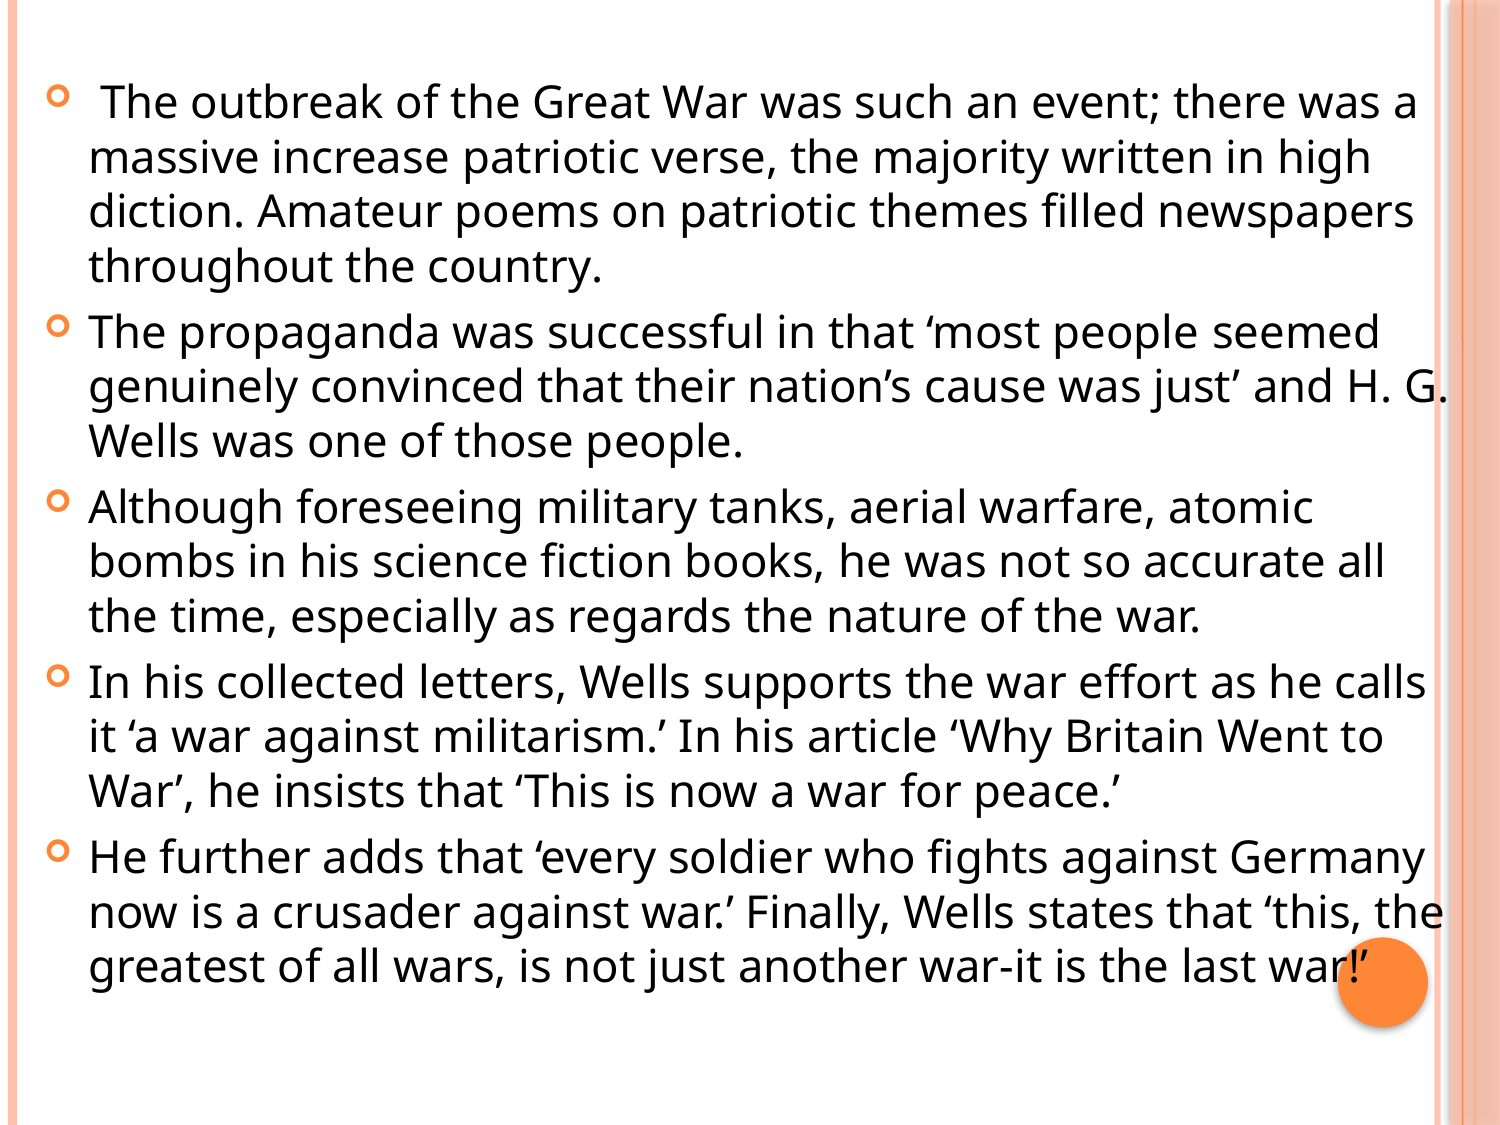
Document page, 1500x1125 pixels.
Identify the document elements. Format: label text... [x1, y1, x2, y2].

list The outbreak of the Great War was such an event; there was a massive increase patriotic verse, the majority written in high diction. Amateur poems on patriotic themes filled newspapers throughout the country. The propaganda was successful in that ‘most people seemed genuinely convinced that their nation’s cause was just’ and H. G. Wells was one of those people. Although foreseeing military tanks, aerial warfare, atomic bombs in his science fiction books, he was not so accurate all the time, especially as regards the nature of the war. In his collected letters, Wells supports the war effort as he calls it ‘a war against militarism.’ In his article ‘Why Britain Went to War’, he insists that ‘This is now a war for peace.’ He further adds that ‘every soldier who fights against Germany now is a crusader against war.’ Finally, Wells states that ‘this, the greatest of all wars, is not just another war-it is the last war!’ [29, 0, 1471, 1062]
